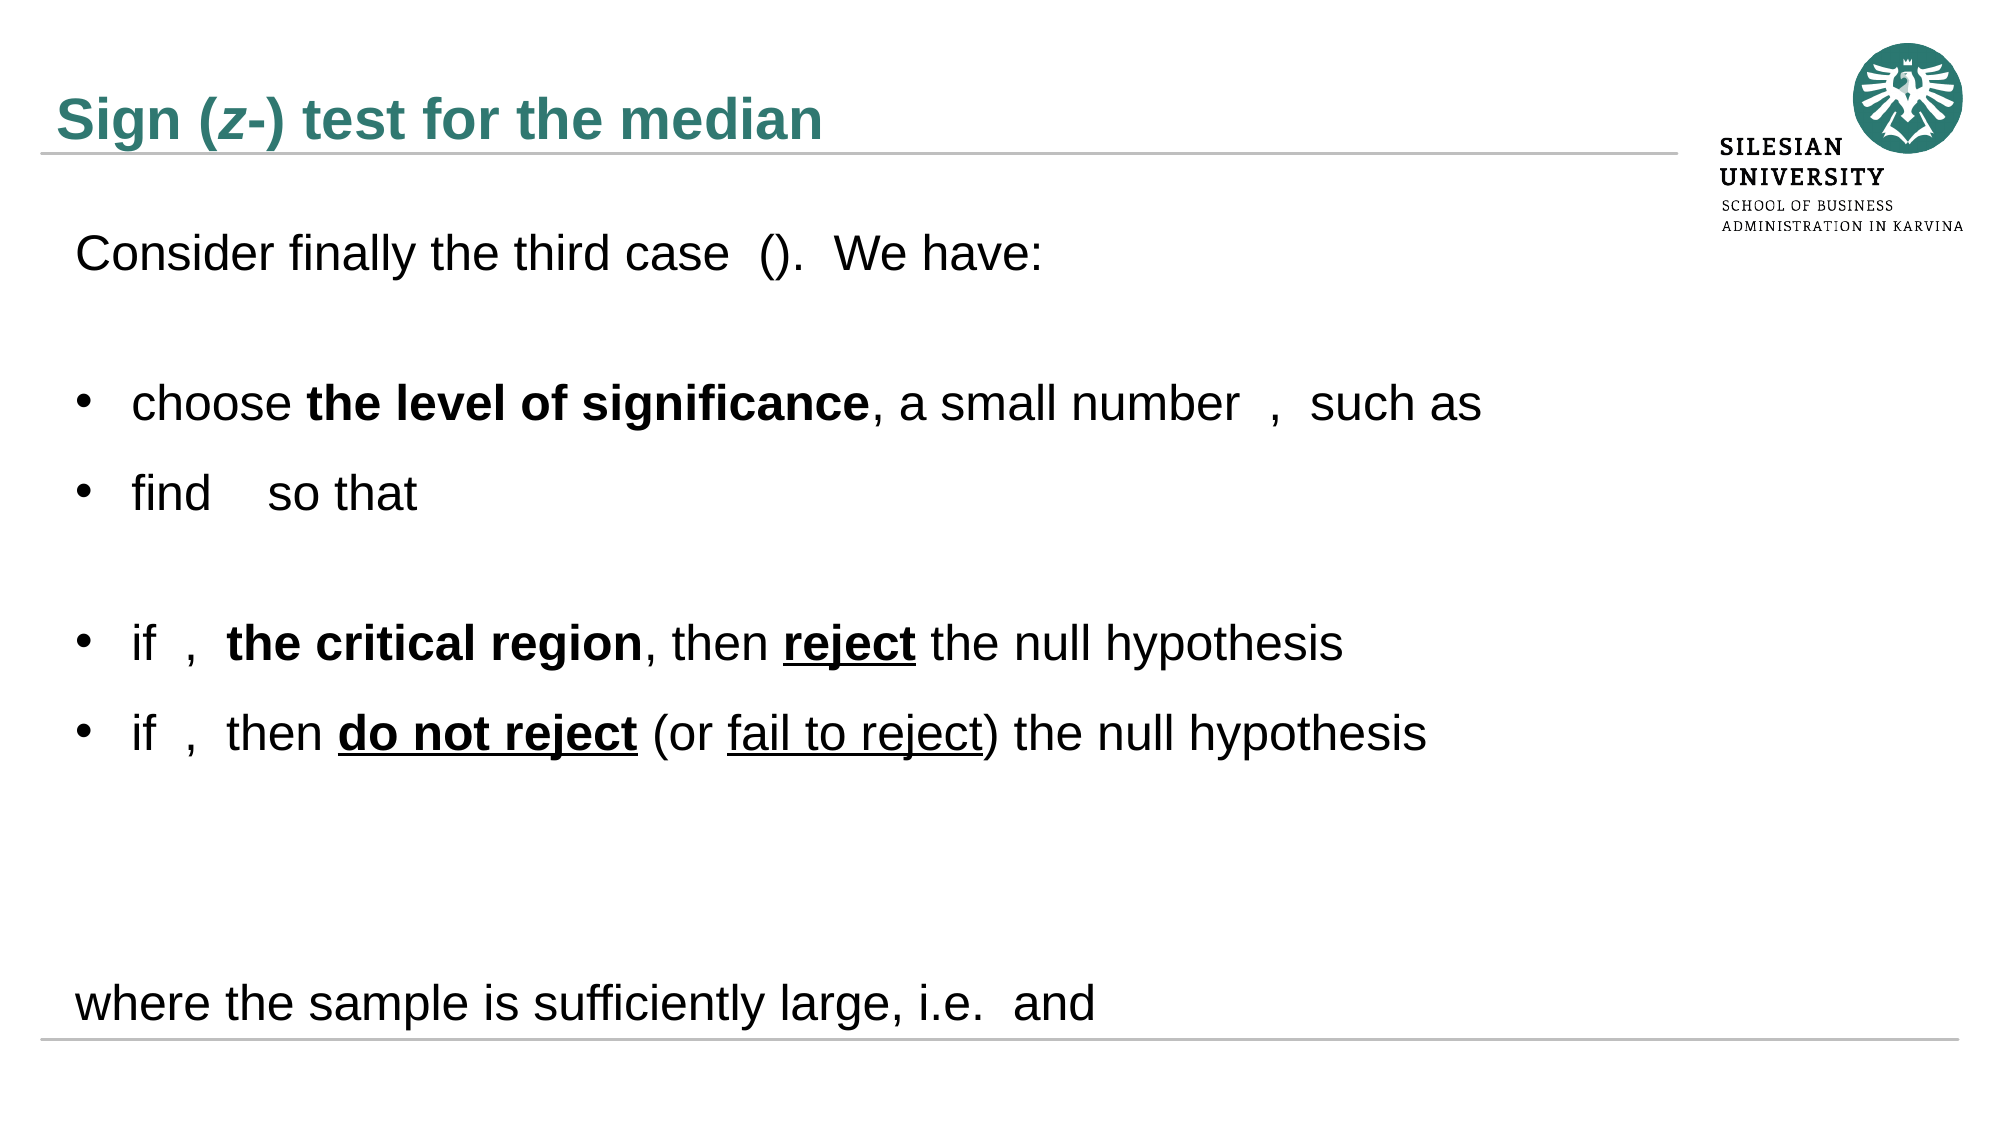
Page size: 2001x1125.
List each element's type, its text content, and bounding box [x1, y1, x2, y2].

picture [1720, 43, 1963, 231]
title Sign (z-) test for the median [41, 73, 1636, 150]
